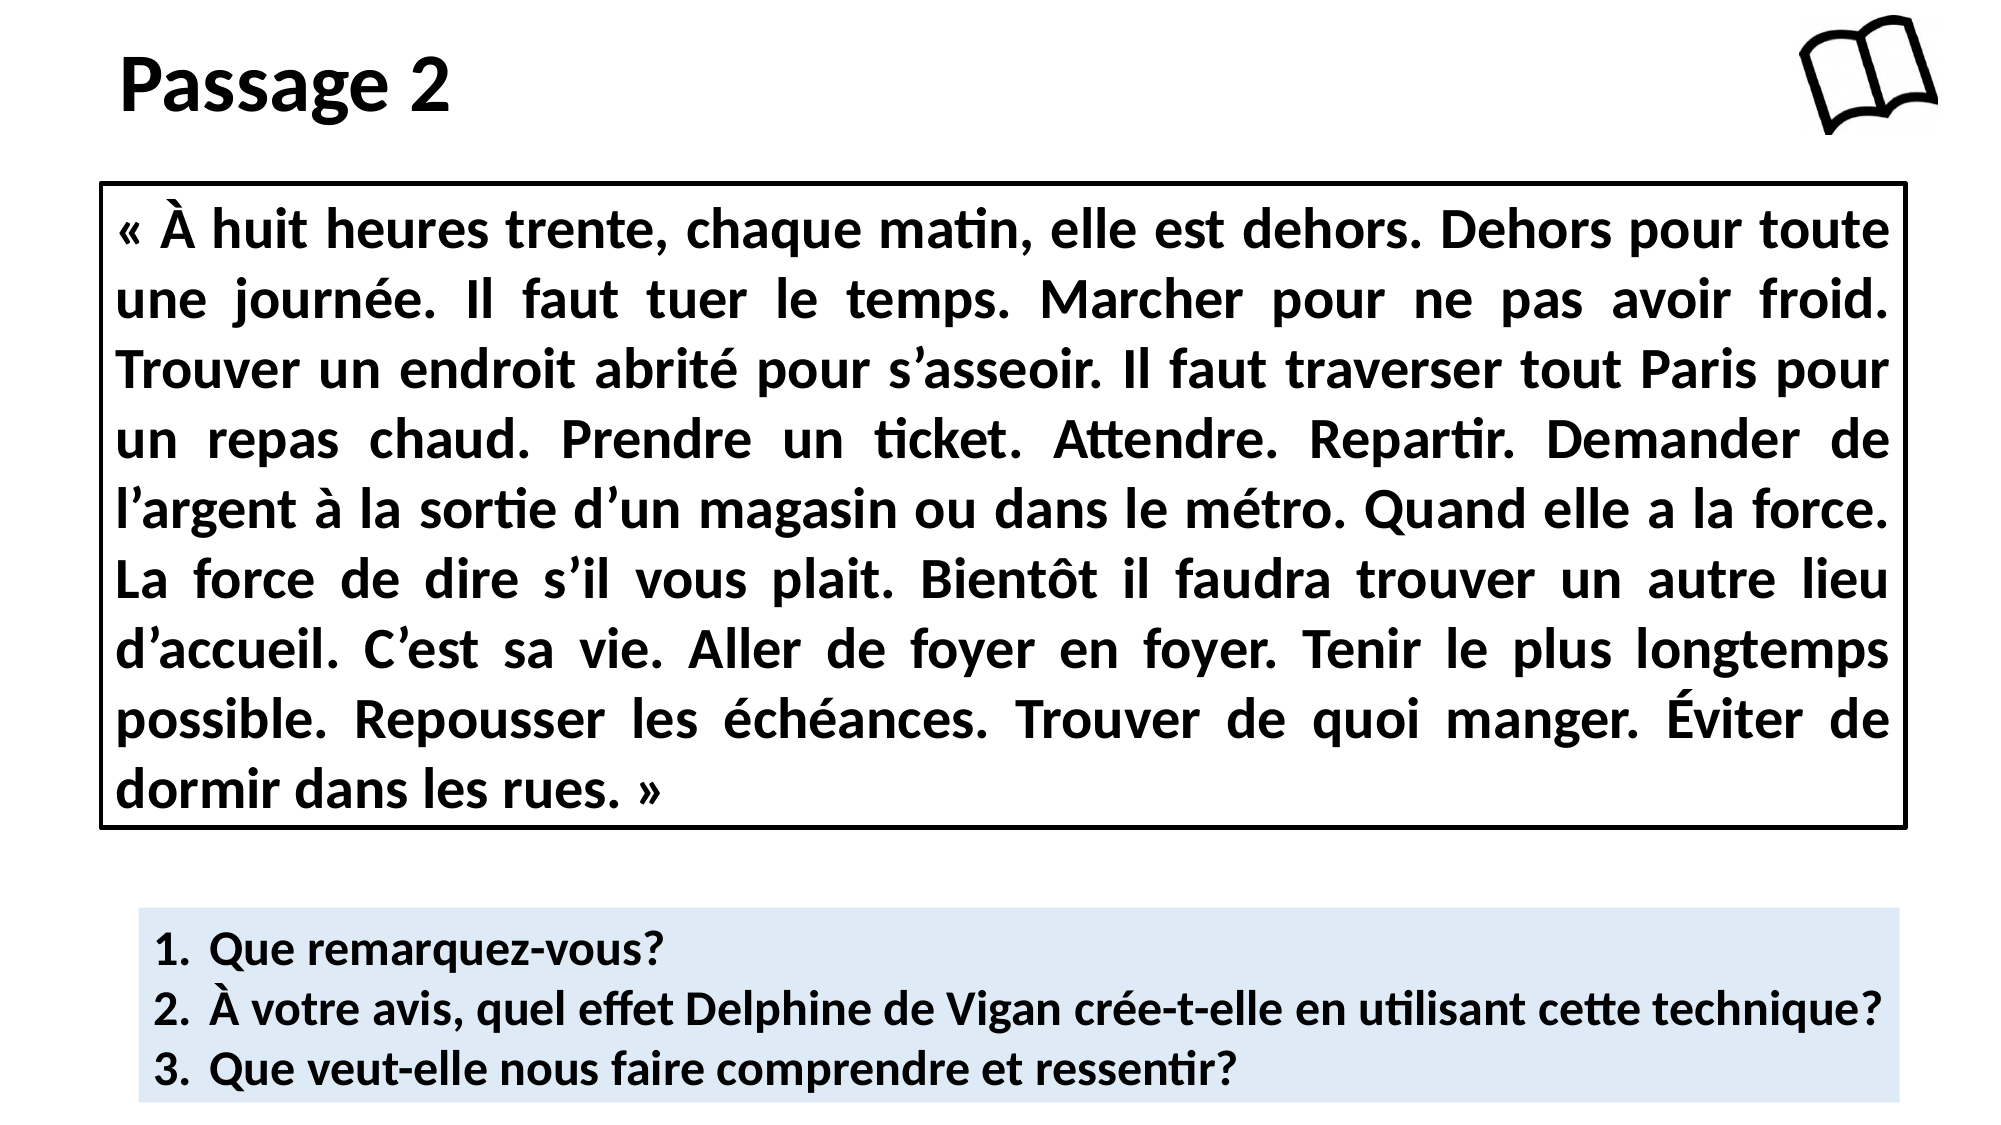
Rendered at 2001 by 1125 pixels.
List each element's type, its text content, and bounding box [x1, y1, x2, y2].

picture [1799, 15, 1938, 135]
text_box Que remarquez-vous? À votre avis, quel effet Delphine de Vigan crée-t-elle en utilisant cette technique? Que veut-elle nous faire comprendre et ressentir? [138, 907, 1900, 1103]
text_box « À huit heures trente, chaque matin, elle est dehors. Dehors pour toute une journée. Il faut tuer le temps. Marcher pour ne pas avoir froid. Trouver un endroit abrité pour s’asseoir. Il faut traverser tout Paris pour un repas chaud. Prendre un ticket. Attendre. Repartir. Demander de l’argent à la sortie d’un magasin ou dans le métro. Quand elle a la force. La force de dire s’il vous plait. Bientôt il faudra trouver un autre lieu d’accueil. C’est sa vie. Aller de foyer en foyer. Tenir le plus longtemps possible. Repousser les échéances. Trouver de quoi manger. Éviter de dormir dans les rues. » [100, 183, 1906, 828]
text_box Passage 2 [104, 20, 467, 136]
